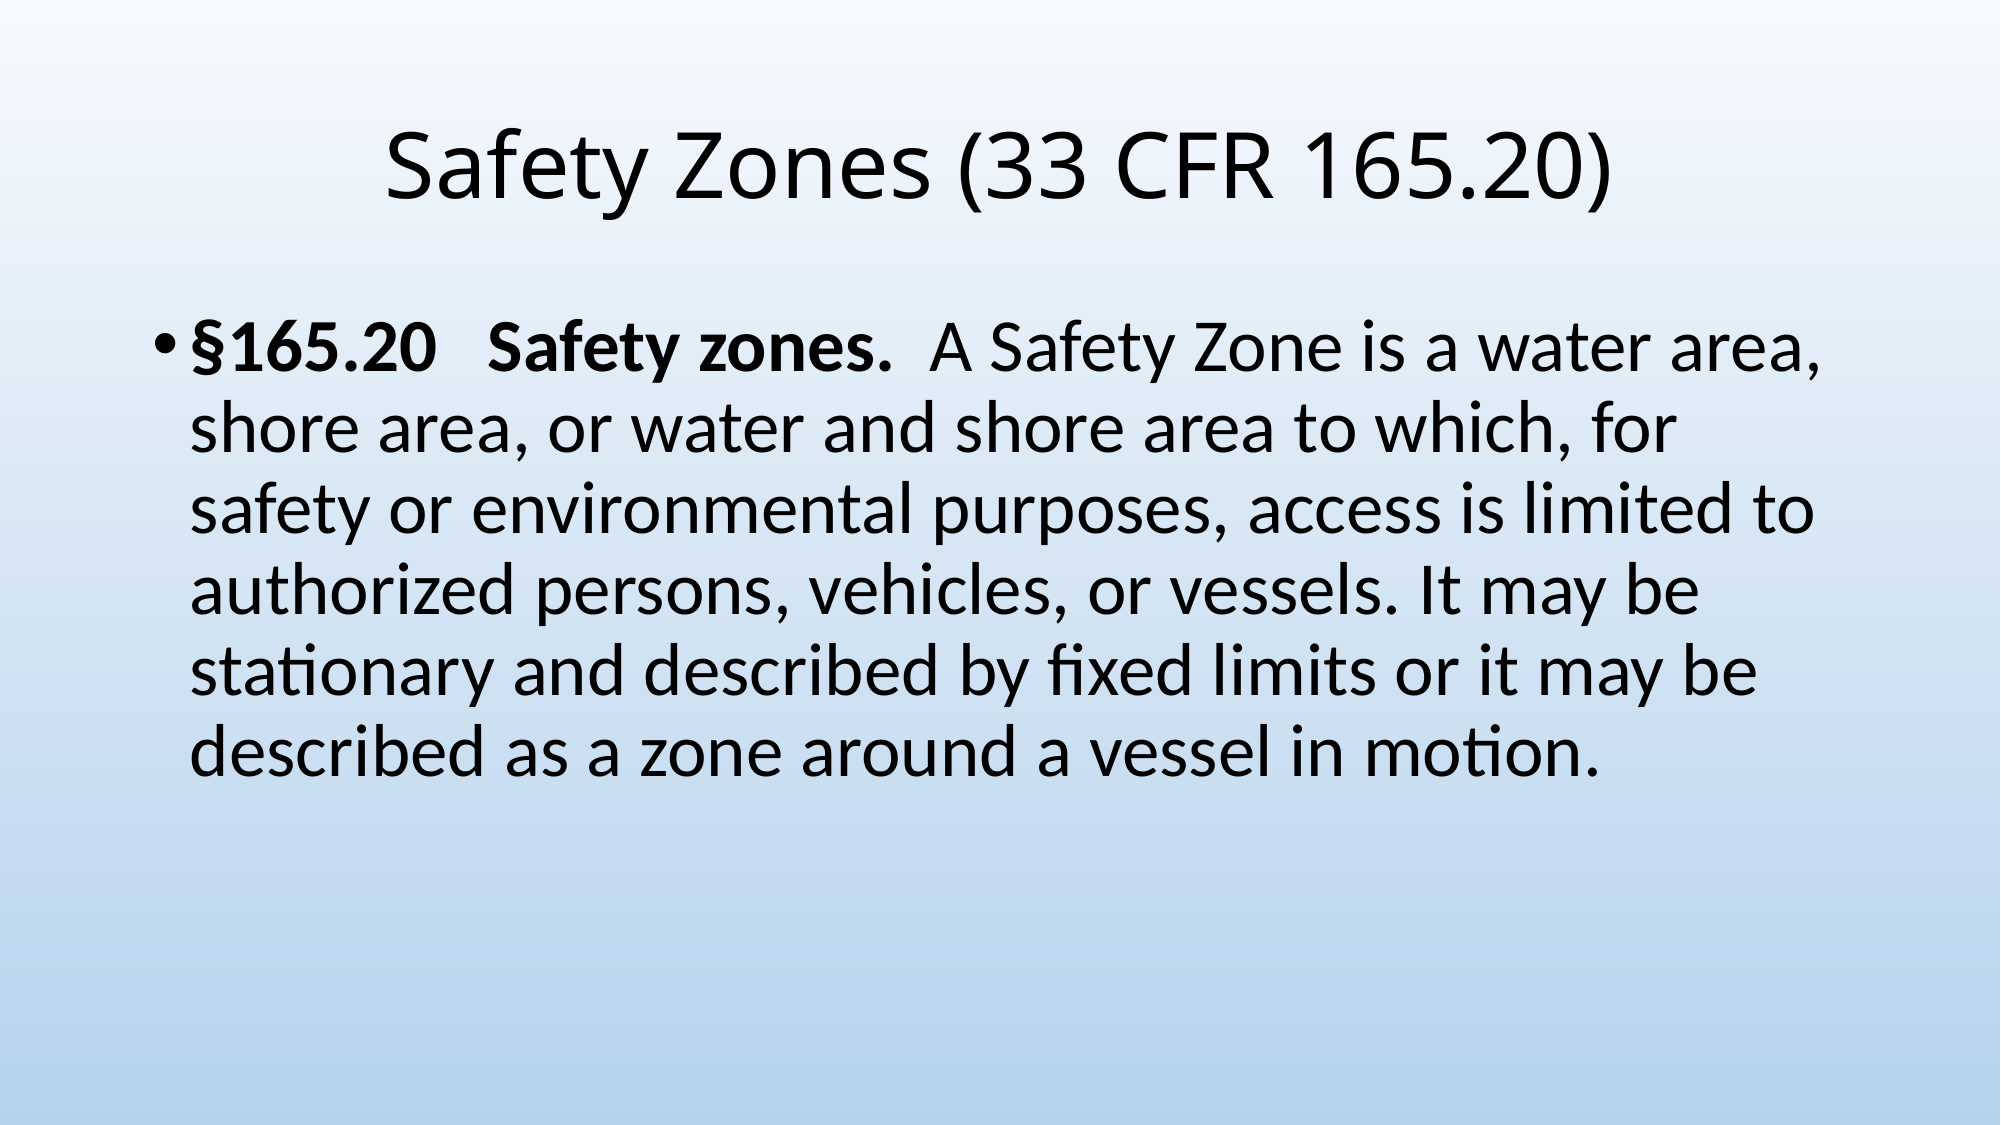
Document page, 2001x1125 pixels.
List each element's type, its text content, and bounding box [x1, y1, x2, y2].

list §165.20 Safety zones. A Safety Zone is a water area, shore area, or water and shore area to which, for safety or environmental purposes, access is limited to authorized persons, vehicles, or vessels. It may be stationary and described by fixed limits or it may be described as a zone around a vessel in motion. [137, 299, 1863, 1014]
title Safety Zones (33 CFR 165.20) [137, 59, 1863, 278]
